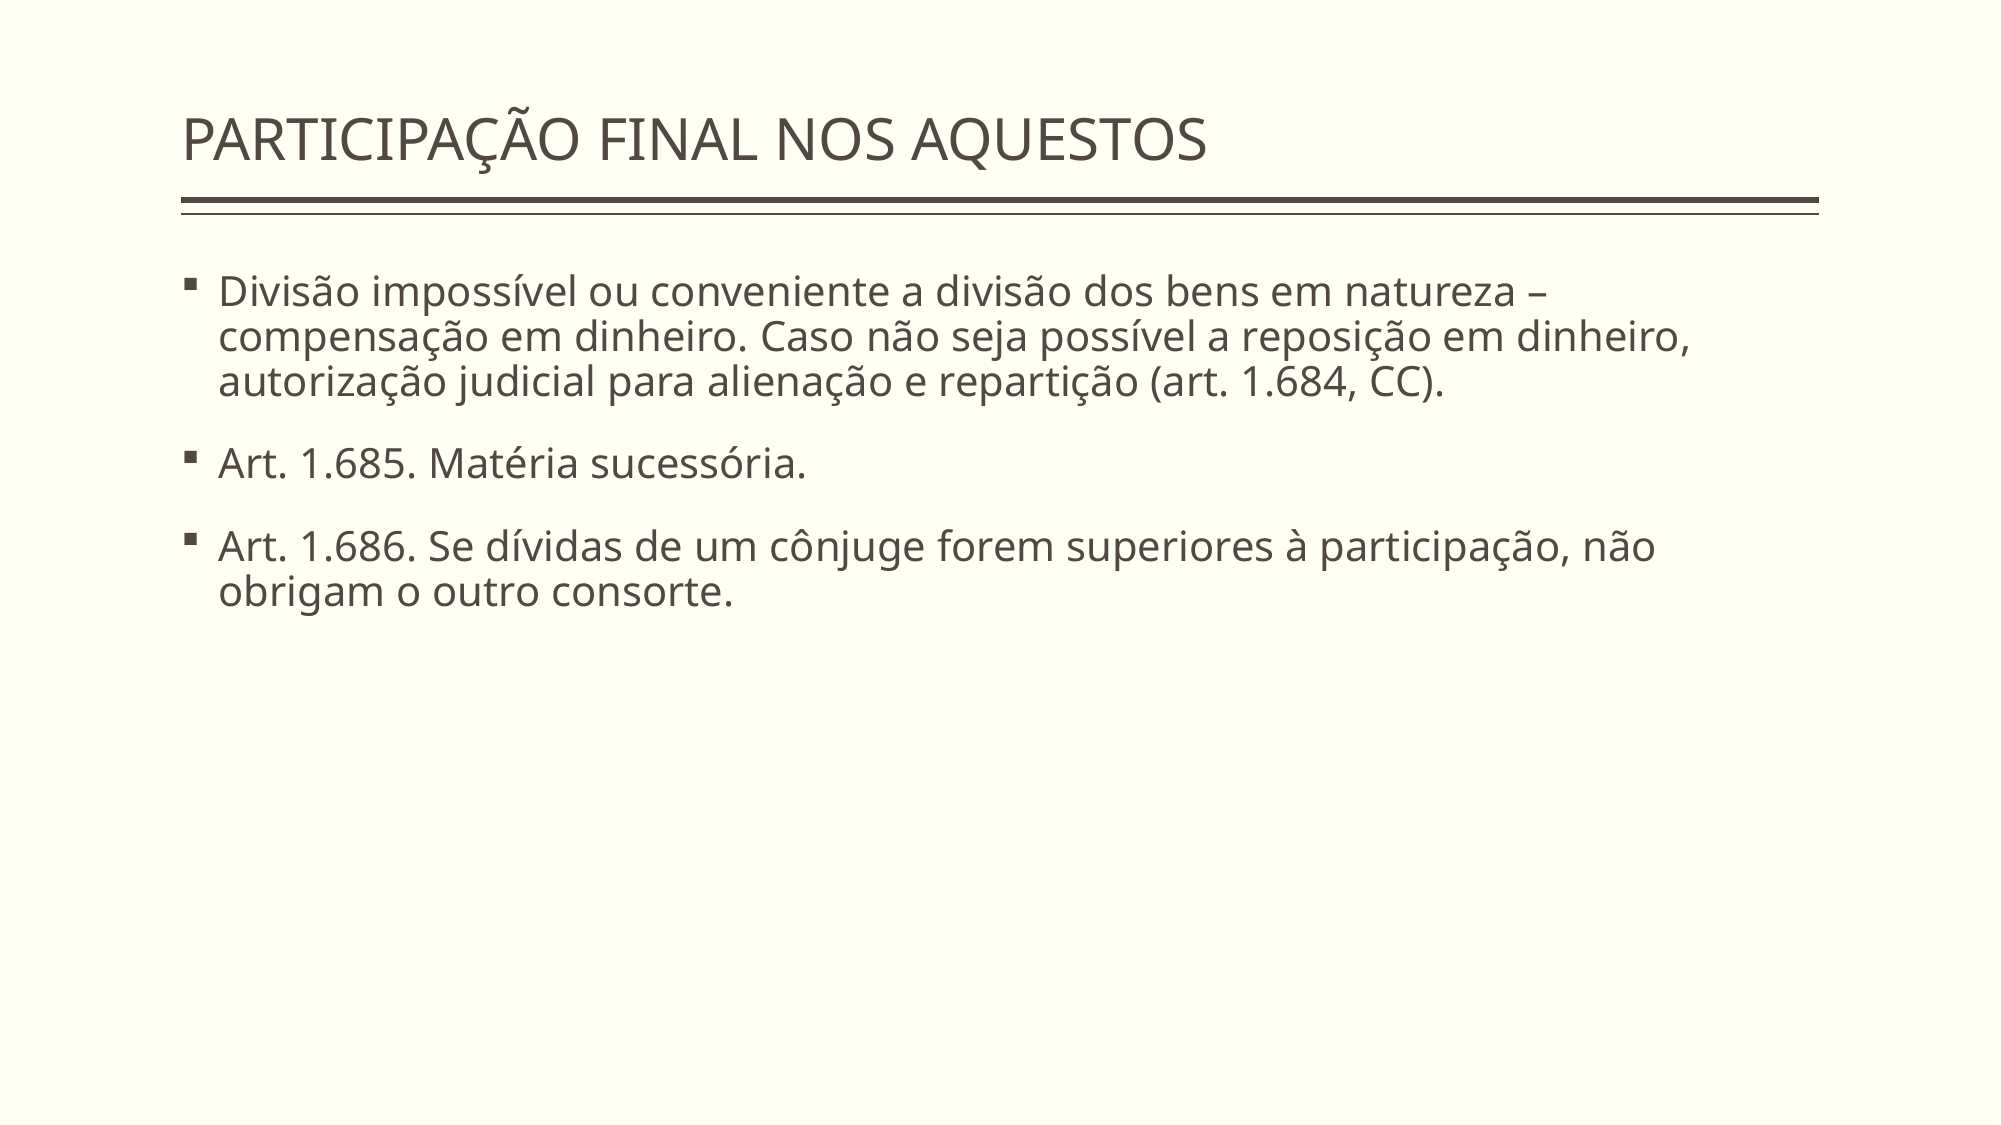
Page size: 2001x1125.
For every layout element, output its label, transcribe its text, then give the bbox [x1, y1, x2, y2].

list Divisão impossível ou conveniente a divisão dos bens em natureza – compensação em dinheiro. Caso não seja possível a reposição em dinheiro, autorização judicial para alienação e repartição (art. 1.684, CC). Art. 1.685. Matéria sucessória. Art. 1.686. Se dívidas de um cônjuge forem superiores à participação, não obrigam o outro consorte. [181, 262, 1819, 1013]
title PARTICIPAÇÃO FINAL NOS AQUESTOS [181, 75, 1819, 181]
